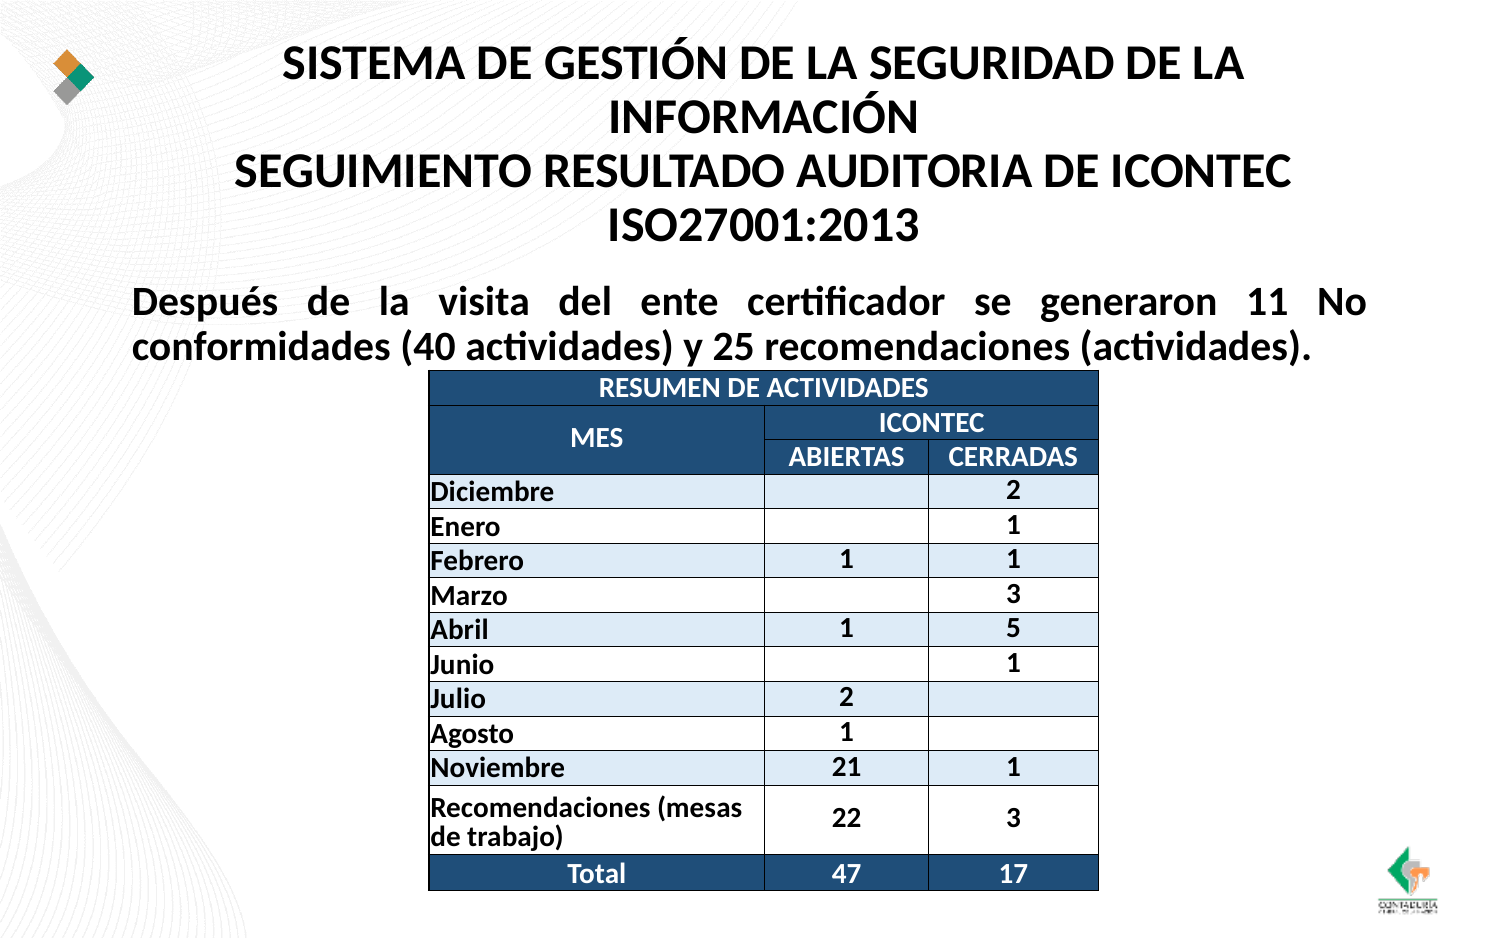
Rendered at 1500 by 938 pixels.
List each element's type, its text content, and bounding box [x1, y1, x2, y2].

table_cell [929, 682, 1098, 716]
table_cell [929, 717, 1098, 750]
table_cell Noviembre [430, 751, 764, 785]
table_cell Abril [430, 613, 764, 646]
table_cell MES [430, 406, 764, 474]
table_cell 1 [929, 509, 1098, 543]
table_cell Enero [430, 509, 764, 543]
table_cell 21 [765, 751, 928, 785]
table_cell [765, 509, 928, 543]
table_cell 22 [765, 786, 928, 854]
table_cell Marzo [430, 578, 764, 612]
table_cell Febrero [430, 544, 764, 577]
title SISTEMA DE GESTIÓN DE LA SEGURIDAD DE LA INFORMACIÓN SEGUIMIENTO RESULTADO AUDITORIA DE ICONTEC ISO27001:2013 [130, 54, 1397, 236]
table_cell 1 [765, 717, 928, 750]
table_cell 5 [929, 613, 1098, 646]
table_cell 3 [929, 578, 1098, 612]
table_cell 1 [929, 647, 1098, 681]
table_cell 17 [929, 855, 1098, 890]
table_cell 1 [929, 751, 1098, 785]
table_cell 47 [765, 855, 928, 890]
table_cell ABIERTAS [765, 440, 928, 474]
table_cell [765, 578, 928, 612]
table_cell 1 [765, 613, 928, 646]
table_cell ICONTEC [765, 406, 1098, 439]
list Después de la visita del ente certificador se generaron 11 No conformidades (40 actividades) y 25 recomendaciones (actividades). [116, 272, 1384, 867]
table_cell [765, 647, 928, 681]
table_cell 1 [765, 544, 928, 577]
table_cell 2 [765, 682, 928, 716]
table_cell Julio [430, 682, 764, 716]
table_cell [765, 475, 928, 508]
table_cell Junio [430, 647, 764, 681]
table_cell Recomendaciones (mesas de trabajo) [430, 786, 764, 854]
table_cell CERRADAS [929, 440, 1098, 474]
table_header RESUMEN DE ACTIVIDADES [430, 371, 1098, 405]
table_cell 2 [929, 475, 1098, 508]
table_cell 1 [929, 544, 1098, 577]
table_cell Agosto [430, 717, 764, 750]
picture [0, 0, 1500, 938]
table_cell 3 [929, 786, 1098, 854]
table_cell Diciembre [430, 475, 764, 508]
table_cell Total [430, 855, 764, 890]
